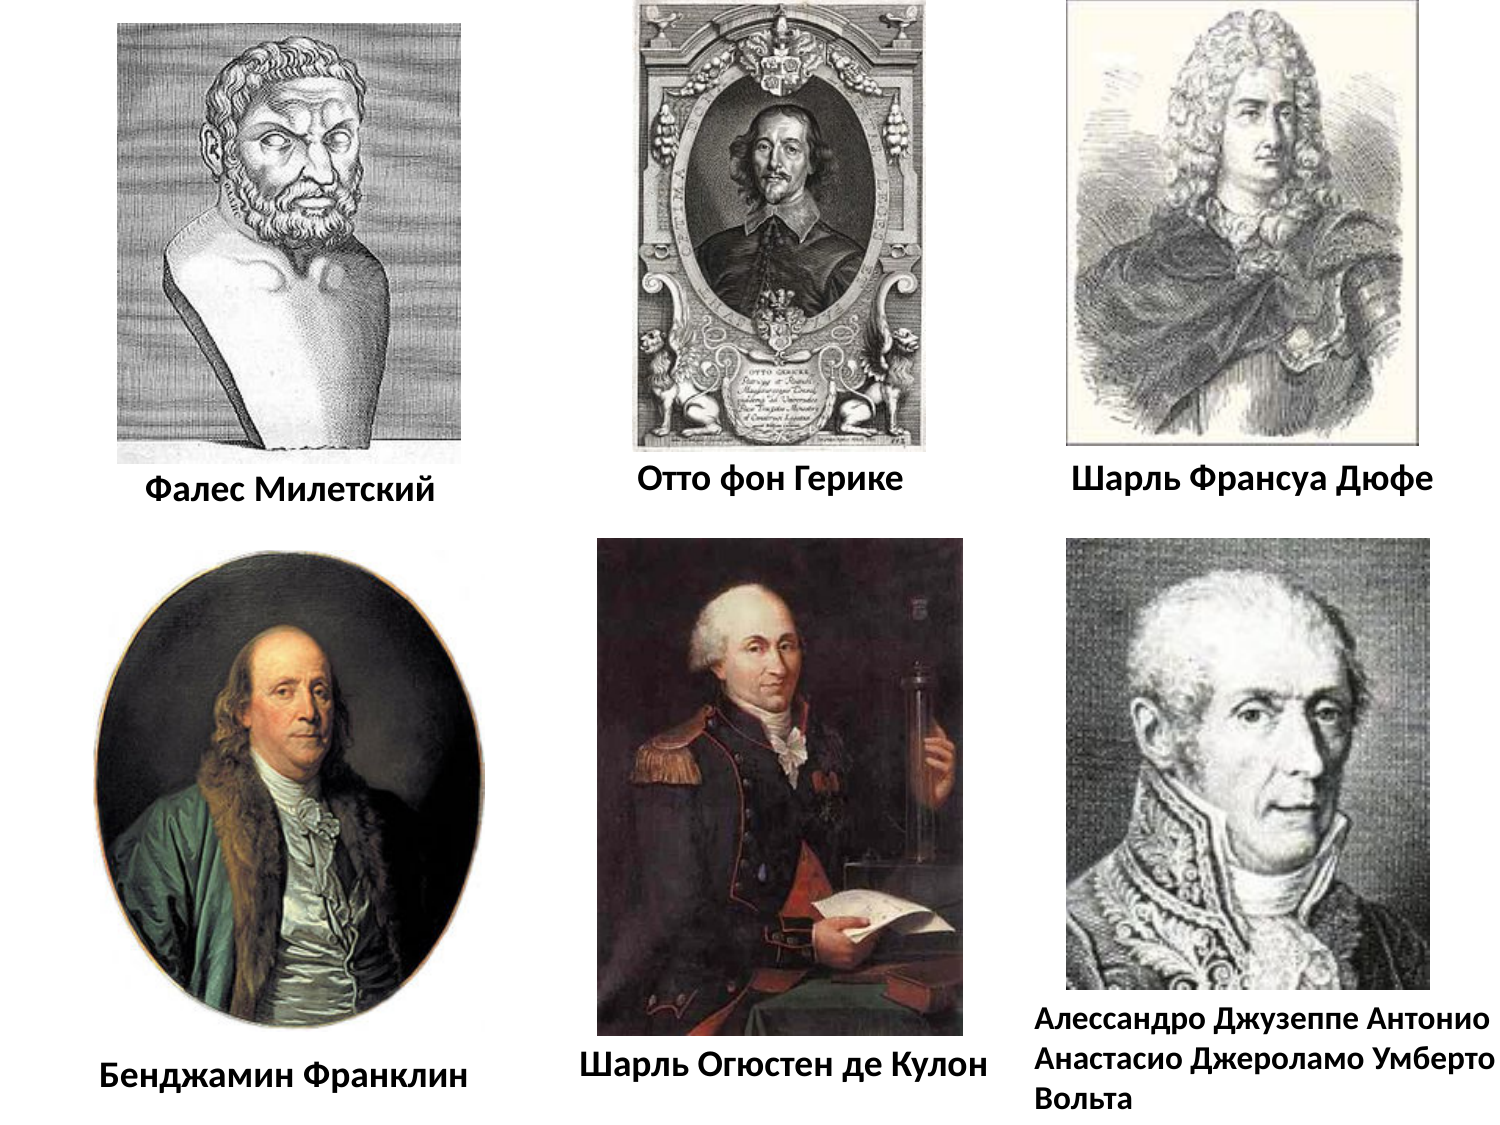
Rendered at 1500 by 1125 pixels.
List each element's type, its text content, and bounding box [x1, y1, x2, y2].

picture [632, 0, 927, 452]
text_box Бенджамин Франклин [84, 1042, 493, 1103]
picture [116, 23, 462, 465]
picture [93, 550, 485, 1033]
text_box Шарль Огюстен де Кулон [564, 1031, 1013, 1091]
text_box Алессандро Джузеппе Антонио Анастасио Джероламо Умберто Вольта [1019, 988, 1500, 1124]
picture [1066, 538, 1430, 990]
text_box Фалес Милетский [130, 473, 451, 517]
picture [1066, 0, 1419, 446]
text_box Шарль Франсуа Дюфе [1056, 445, 1450, 505]
picture [597, 538, 963, 1036]
text_box Отто фон Герике [622, 445, 928, 505]
